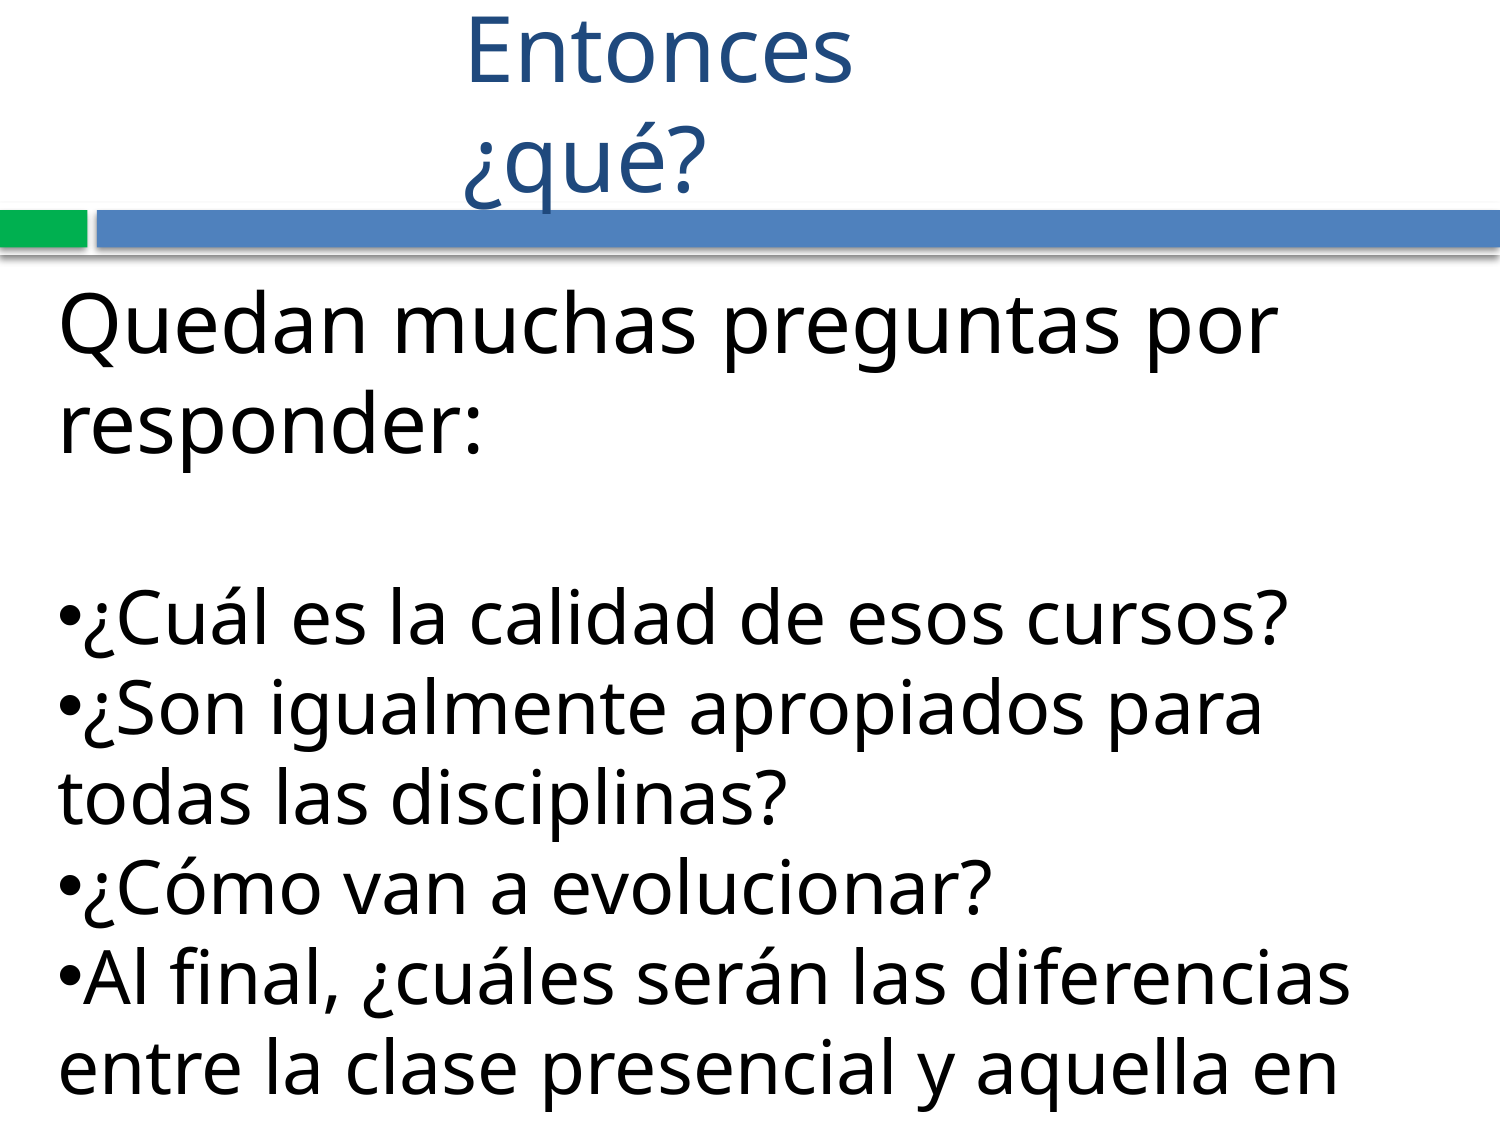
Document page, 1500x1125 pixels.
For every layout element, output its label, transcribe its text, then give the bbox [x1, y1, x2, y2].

text_box Quedan muchas preguntas por responder: ¿Cuál es la calidad de esos cursos? ¿Son igualmente apropiados para todas las disciplinas? ¿Cómo van a evolucionar? Al final, ¿cuáles serán las diferencias entre la clase presencial y aquella en línea? [42, 262, 1483, 1125]
title Entonces ¿qué? [448, 19, 1049, 182]
